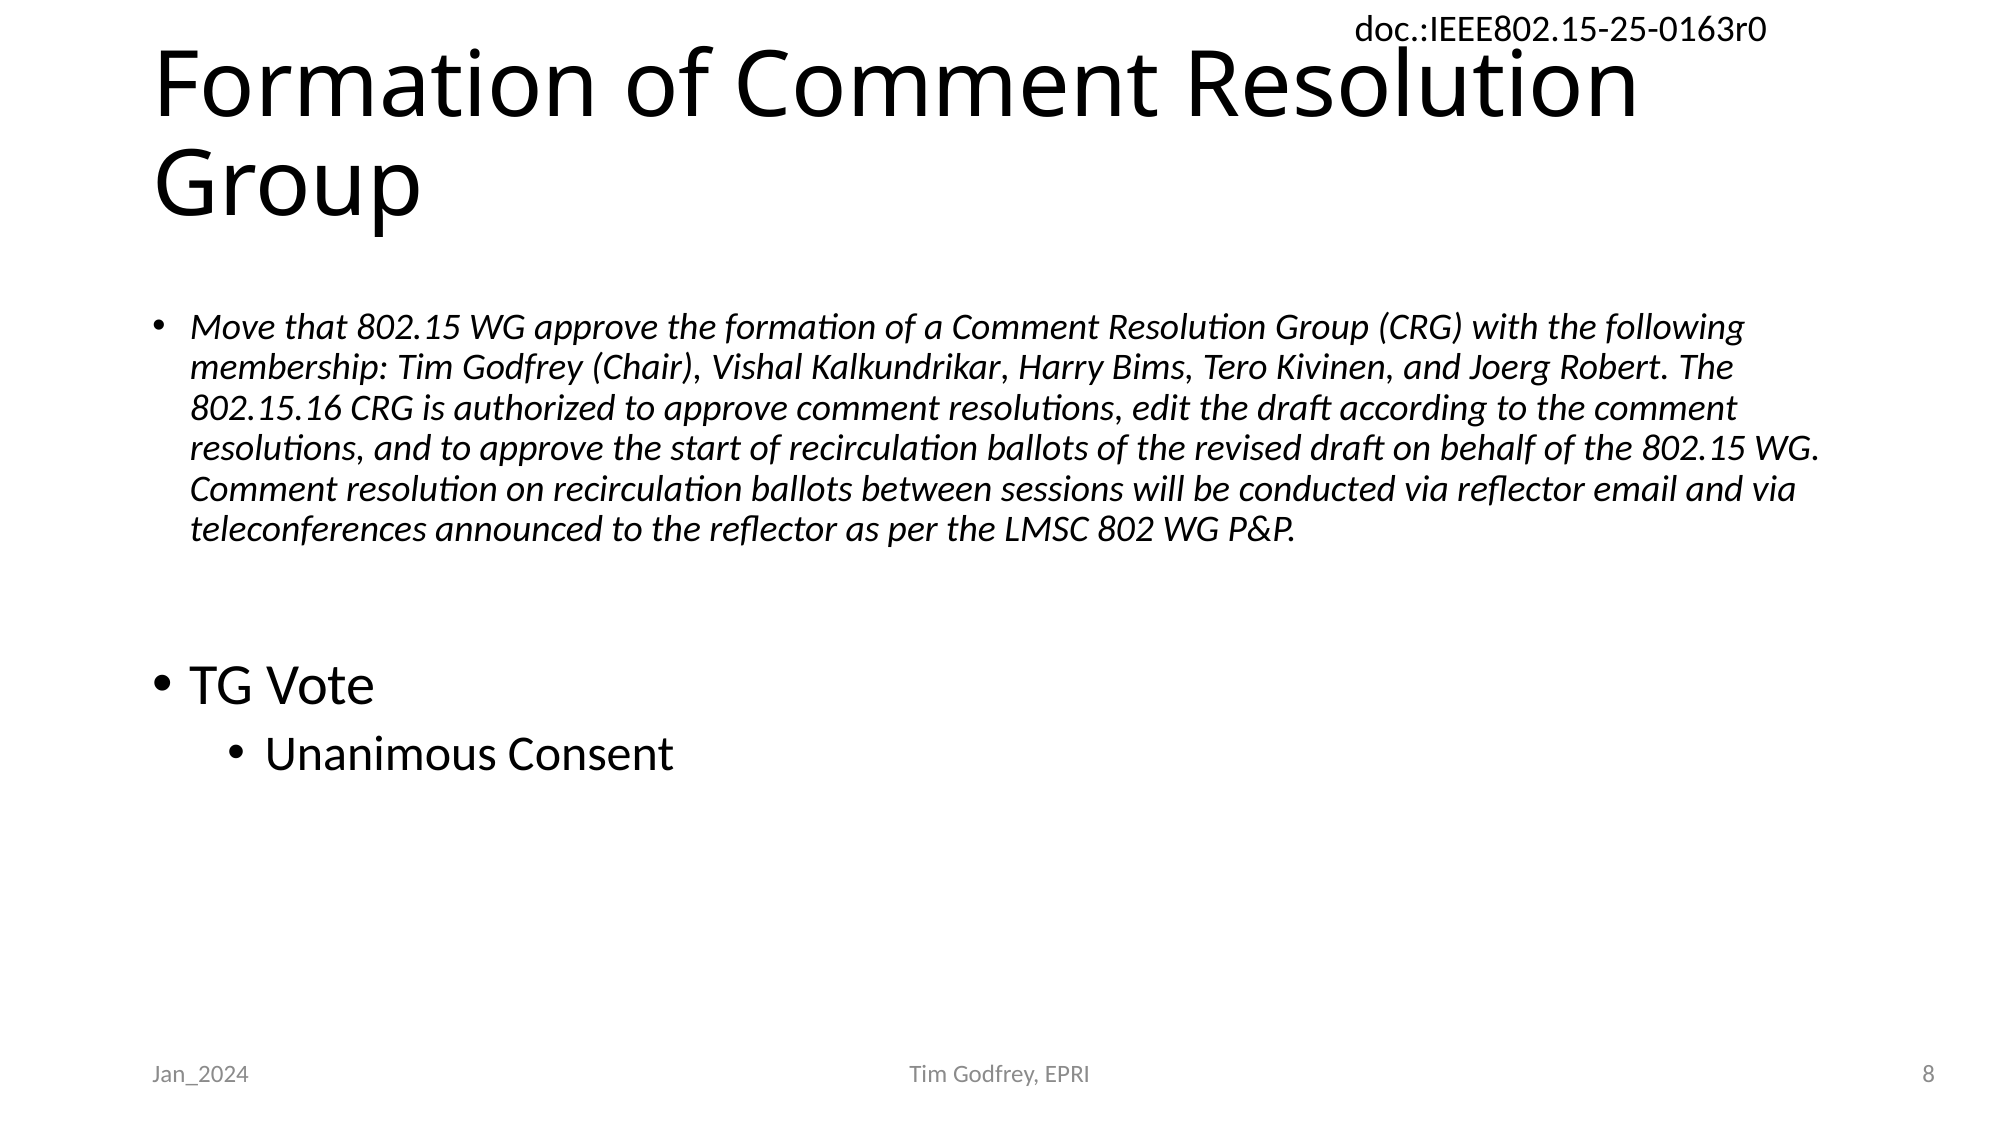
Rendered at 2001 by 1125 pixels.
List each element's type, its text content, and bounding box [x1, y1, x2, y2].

list Move that 802.15 WG approve the formation of a Comment Resolution Group (CRG) with the following membership: Tim Godfrey (Chair), Vishal Kalkundrikar, Harry Bims, Tero Kivinen, and Joerg Robert. The 802.15.16 CRG is authorized to approve comment resolutions, edit the draft according to the comment resolutions, and to approve the start of recirculation ballots of the revised draft on behalf of the 802.15 WG. Comment resolution on recirculation ballots between sessions will be conducted via reflector email and via teleconferences announced to the reflector as per the LMSC 802 WG P&P. TG Vote Unanimous Consent [137, 299, 1863, 1014]
slide_number 8 [1462, 1042, 1950, 1103]
title Formation of Comment Resolution Group [137, 59, 1863, 213]
footer Tim Godfrey, EPRI [662, 1042, 1338, 1103]
slide_number Jan_2024 [137, 1042, 588, 1103]
